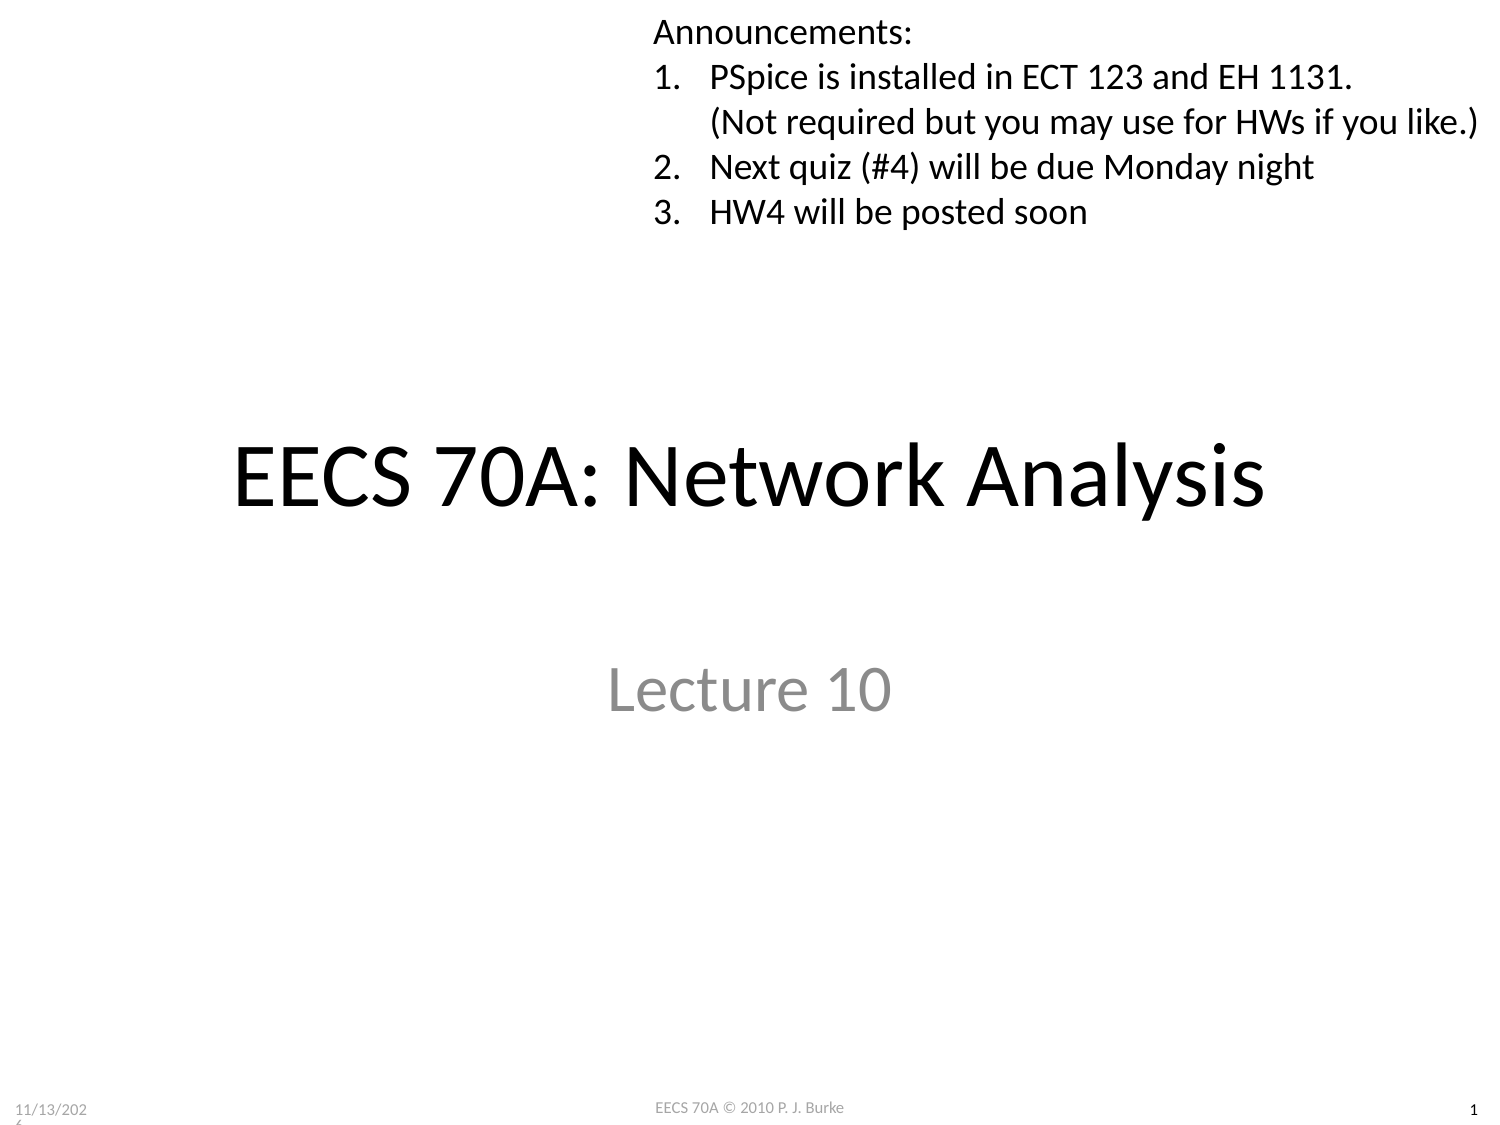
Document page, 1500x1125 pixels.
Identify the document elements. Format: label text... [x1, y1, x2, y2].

subtitle Lecture 10 [225, 637, 1275, 925]
title EECS 70A: Network Analysis [112, 349, 1388, 591]
text_box Announcements: PSpice is installed in ECT 123 and EH 1131. (Not required but you may use for HWs if you like.) Next quiz (#4) will be due Monday night HW4 will be posted soon [638, 0, 1495, 240]
